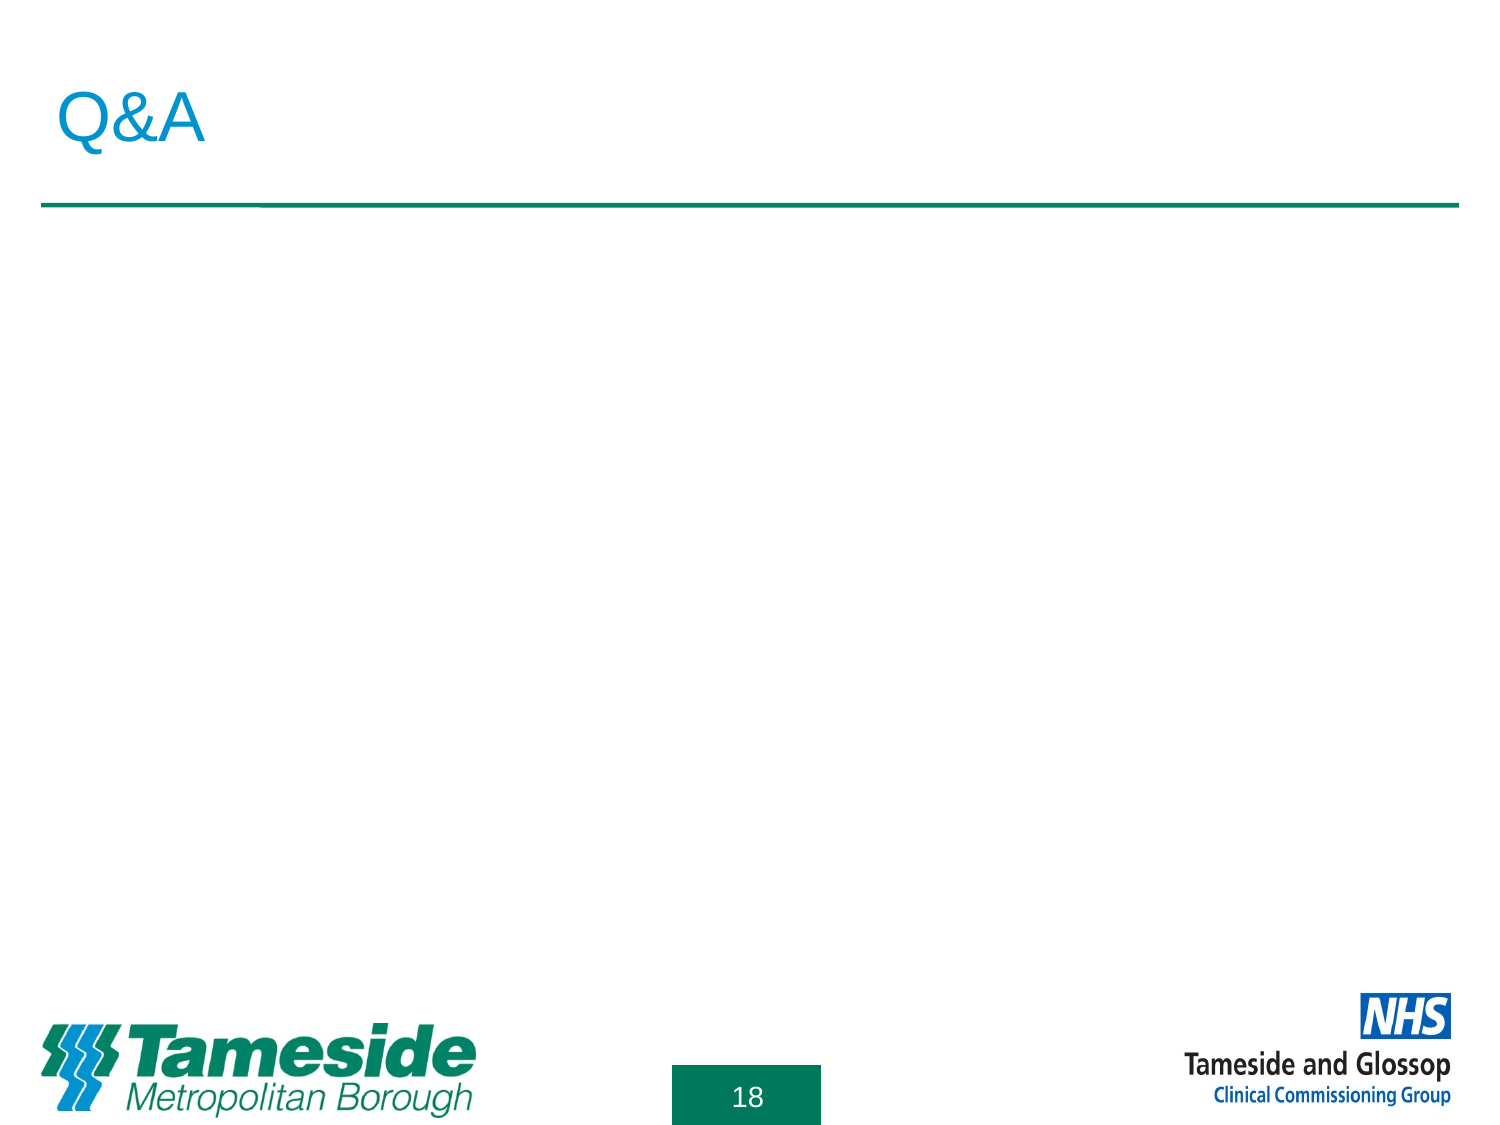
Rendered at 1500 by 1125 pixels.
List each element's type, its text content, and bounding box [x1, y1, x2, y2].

slide_number 18 [572, 1070, 924, 1125]
picture [41, 1023, 476, 1118]
picture [1069, 990, 1487, 1125]
title Q&A [41, 19, 1459, 207]
